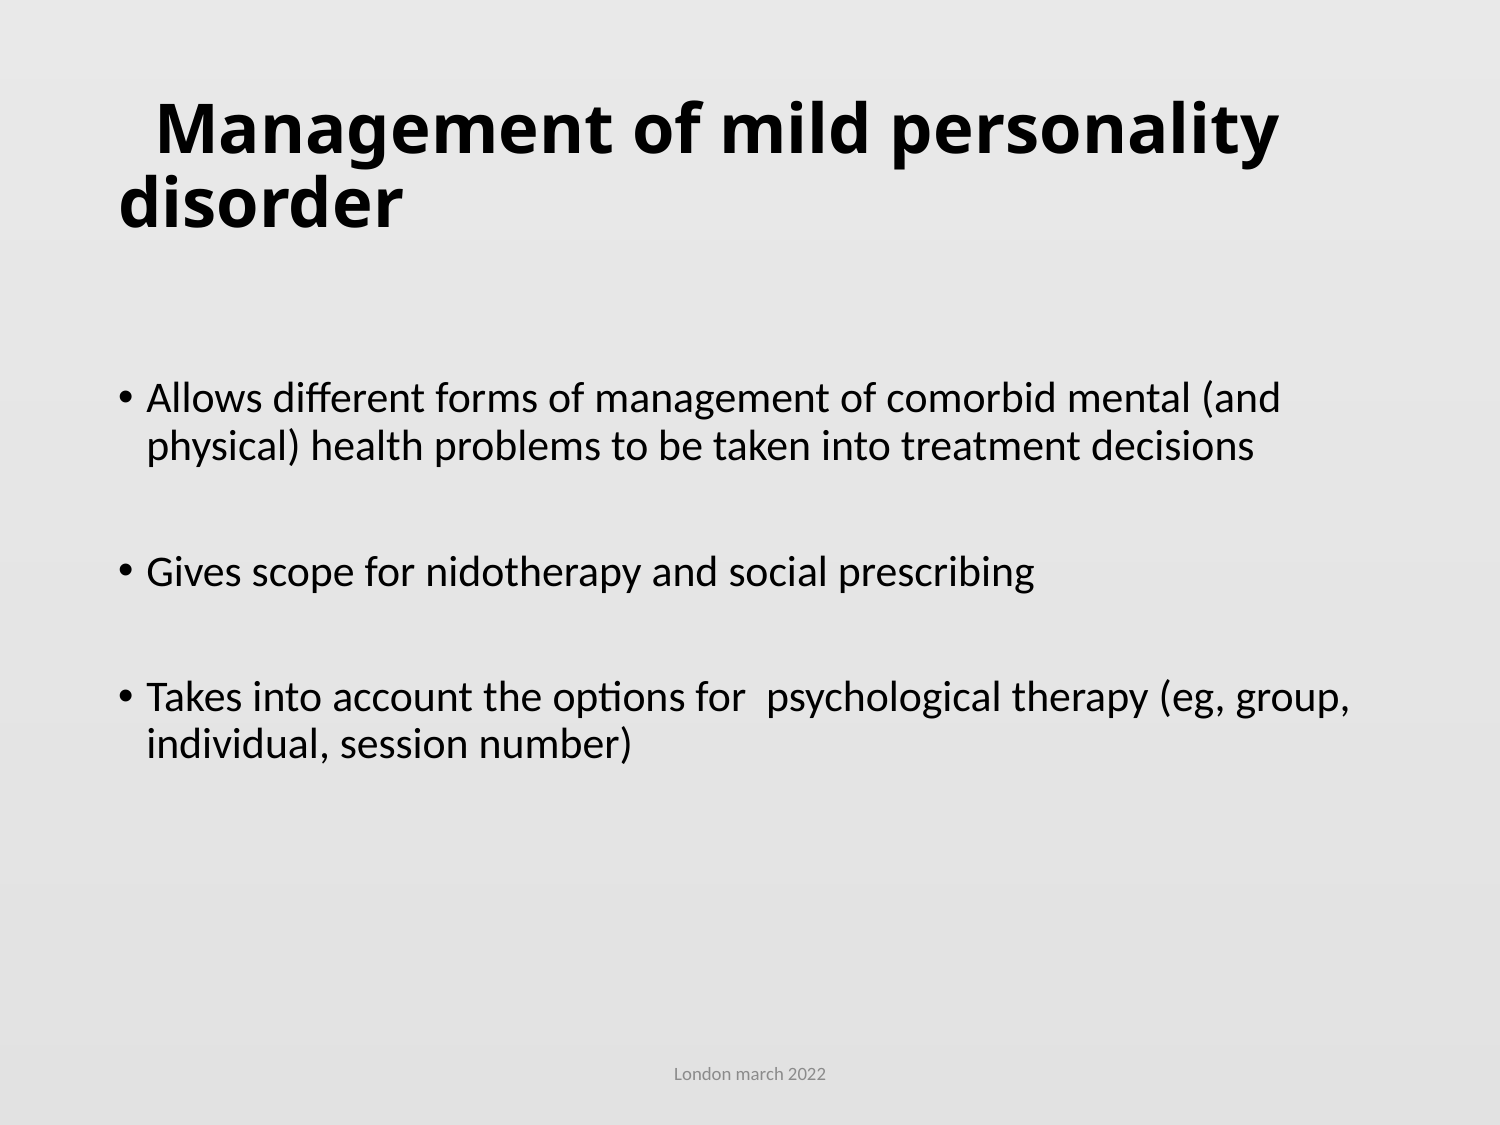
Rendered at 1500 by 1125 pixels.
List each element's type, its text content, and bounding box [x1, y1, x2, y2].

title Management of mild personality disorder [103, 59, 1397, 278]
footer London march 2022 [496, 1042, 1004, 1103]
list Allows different forms of management of comorbid mental (and physical) health problems to be taken into treatment decisions Gives scope for nidotherapy and social prescribing Takes into account the options for psychological therapy (eg, group, individual, session number) [103, 299, 1397, 1014]
